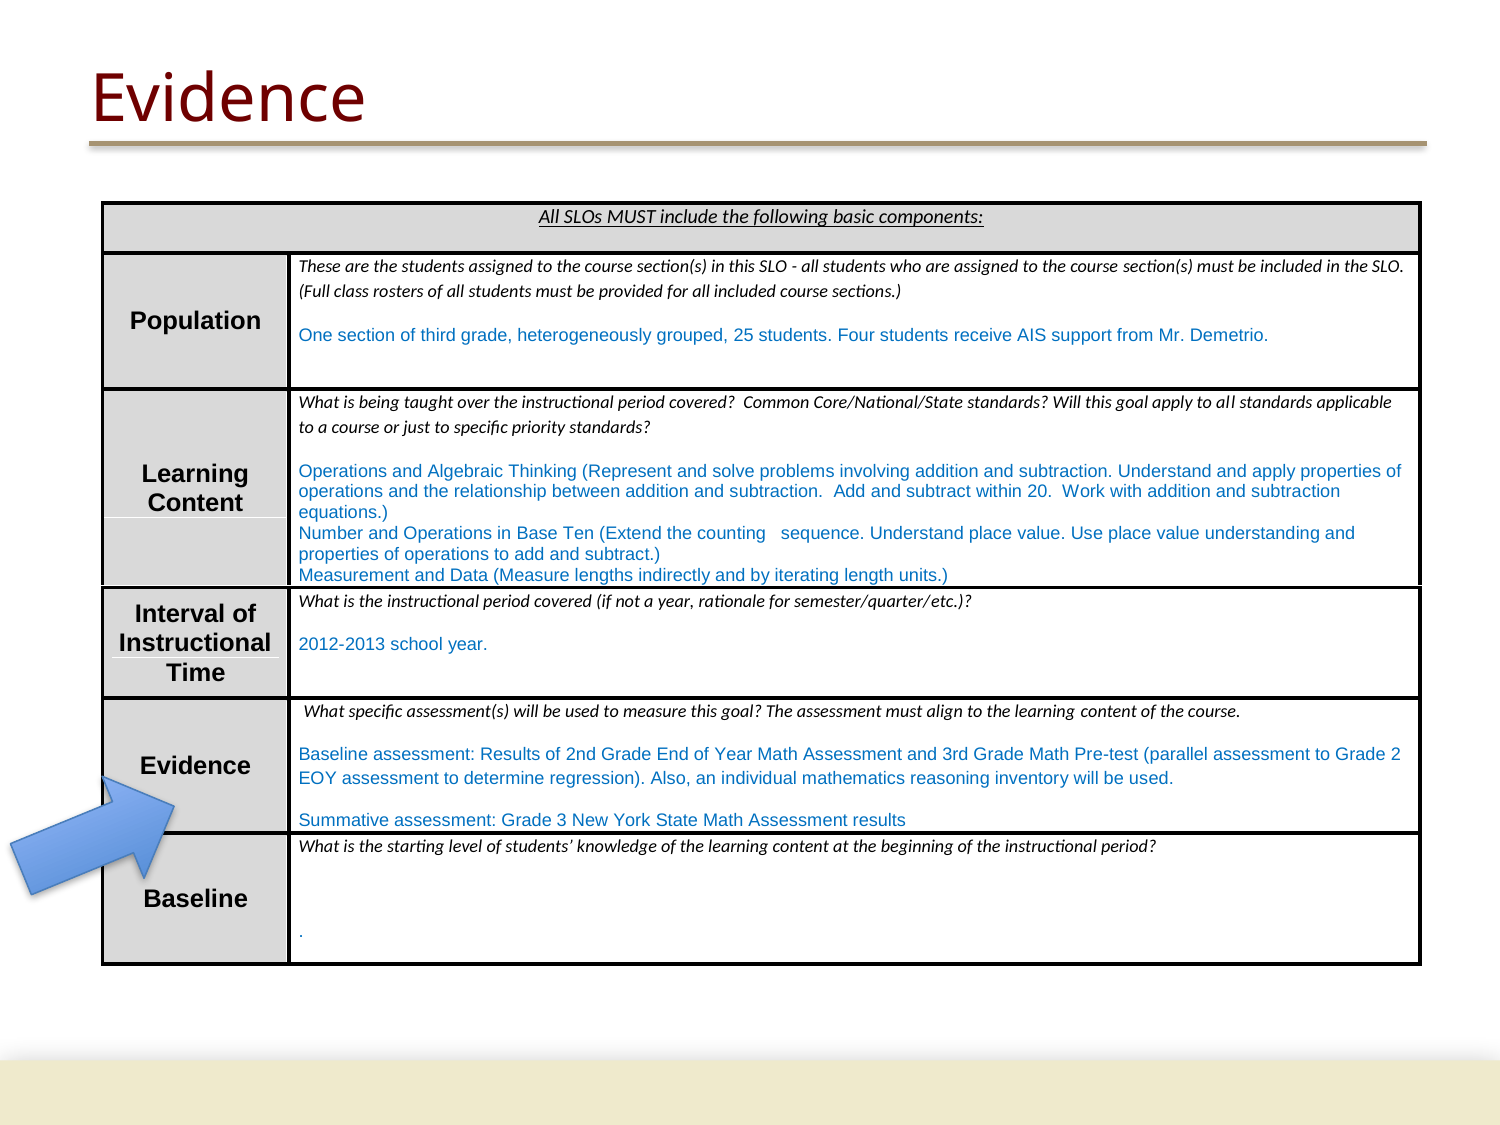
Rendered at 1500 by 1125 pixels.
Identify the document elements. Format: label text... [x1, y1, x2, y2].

text_box [9, 811, 86, 896]
picture [91, 200, 1426, 1012]
title Evidence [75, 45, 1425, 144]
